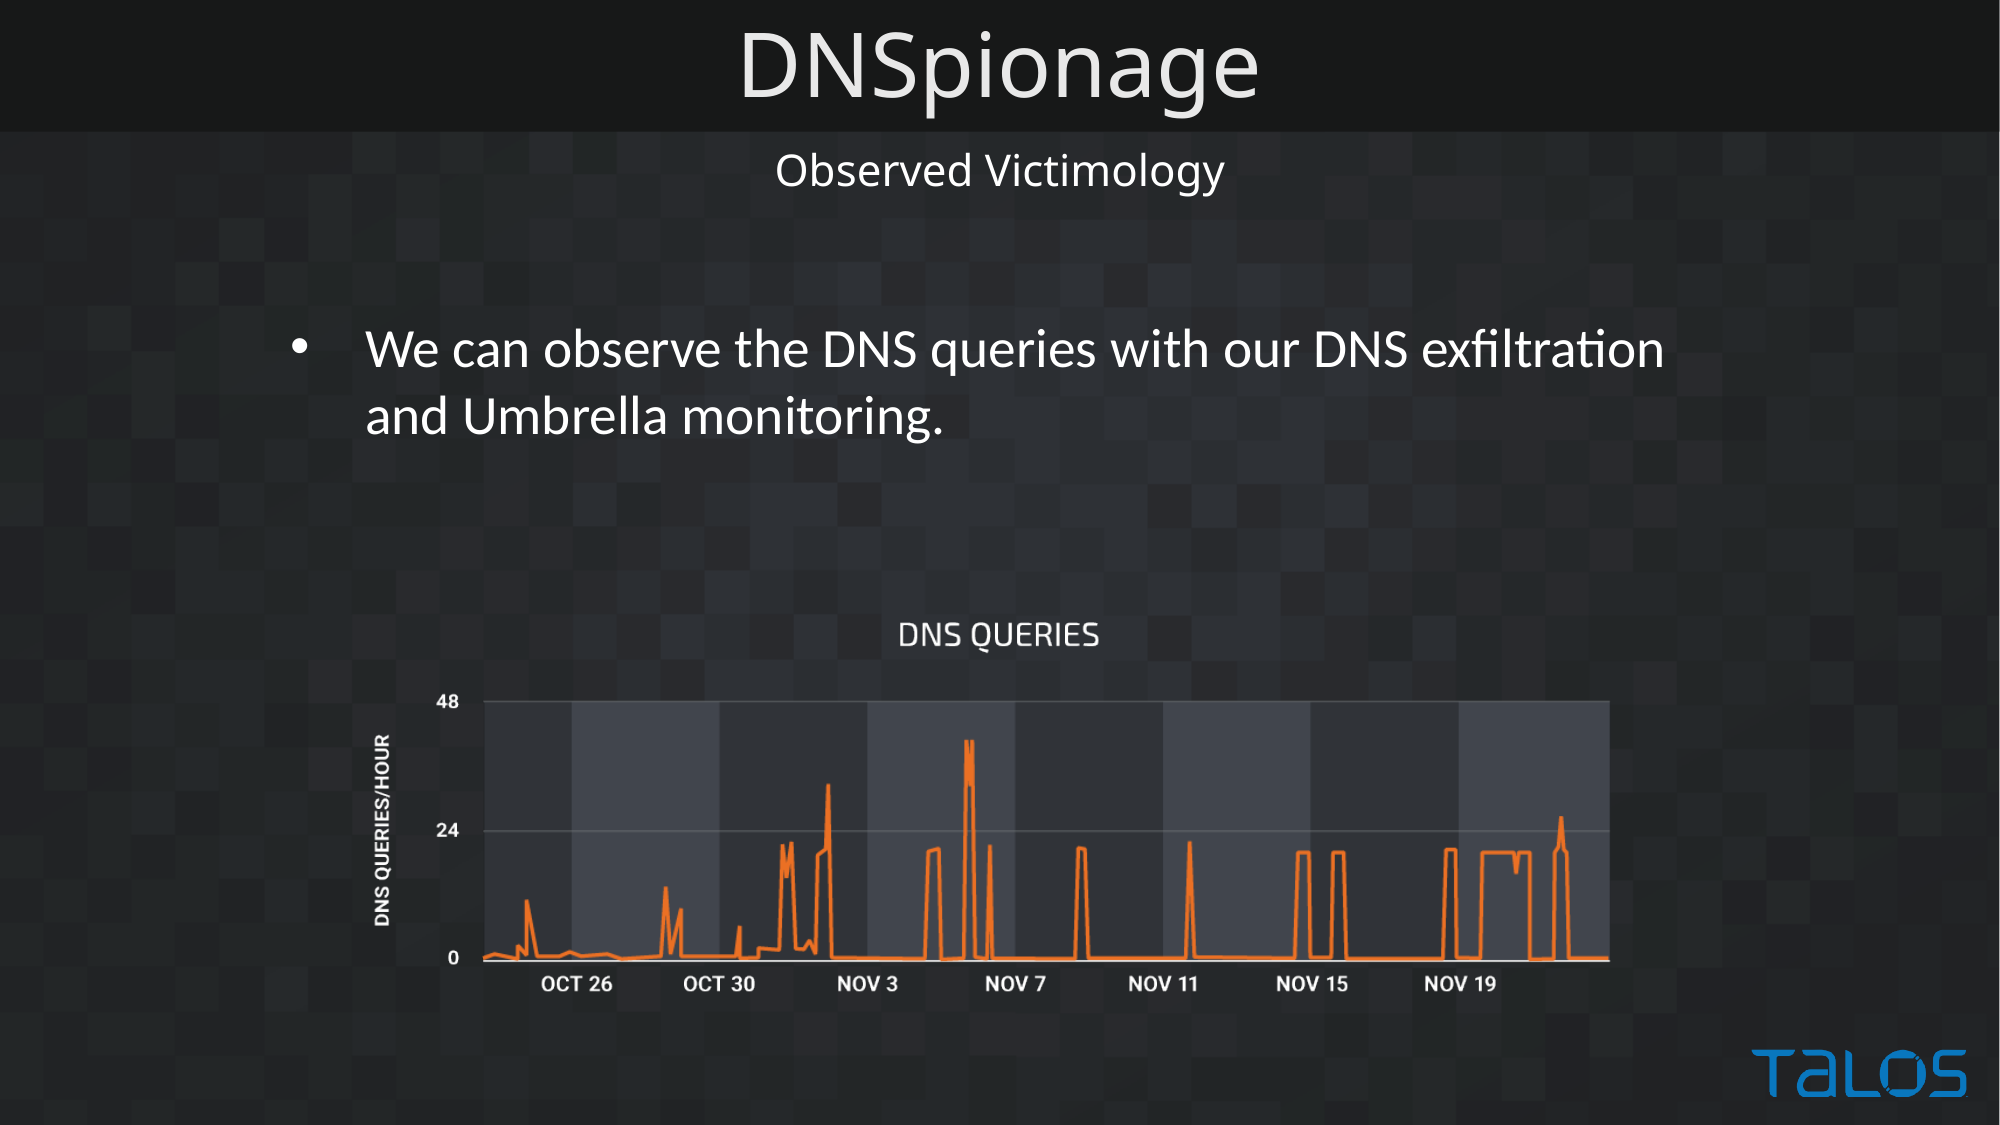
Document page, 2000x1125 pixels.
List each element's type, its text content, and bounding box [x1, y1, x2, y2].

text_box We can observe the DNS queries with our DNS exfiltration and Umbrella monitoring. [275, 304, 1725, 520]
picture [310, 573, 1689, 1035]
title DNSpionage [0, 0, 2000, 131]
subtitle Observed Victimology [0, 132, 2000, 253]
